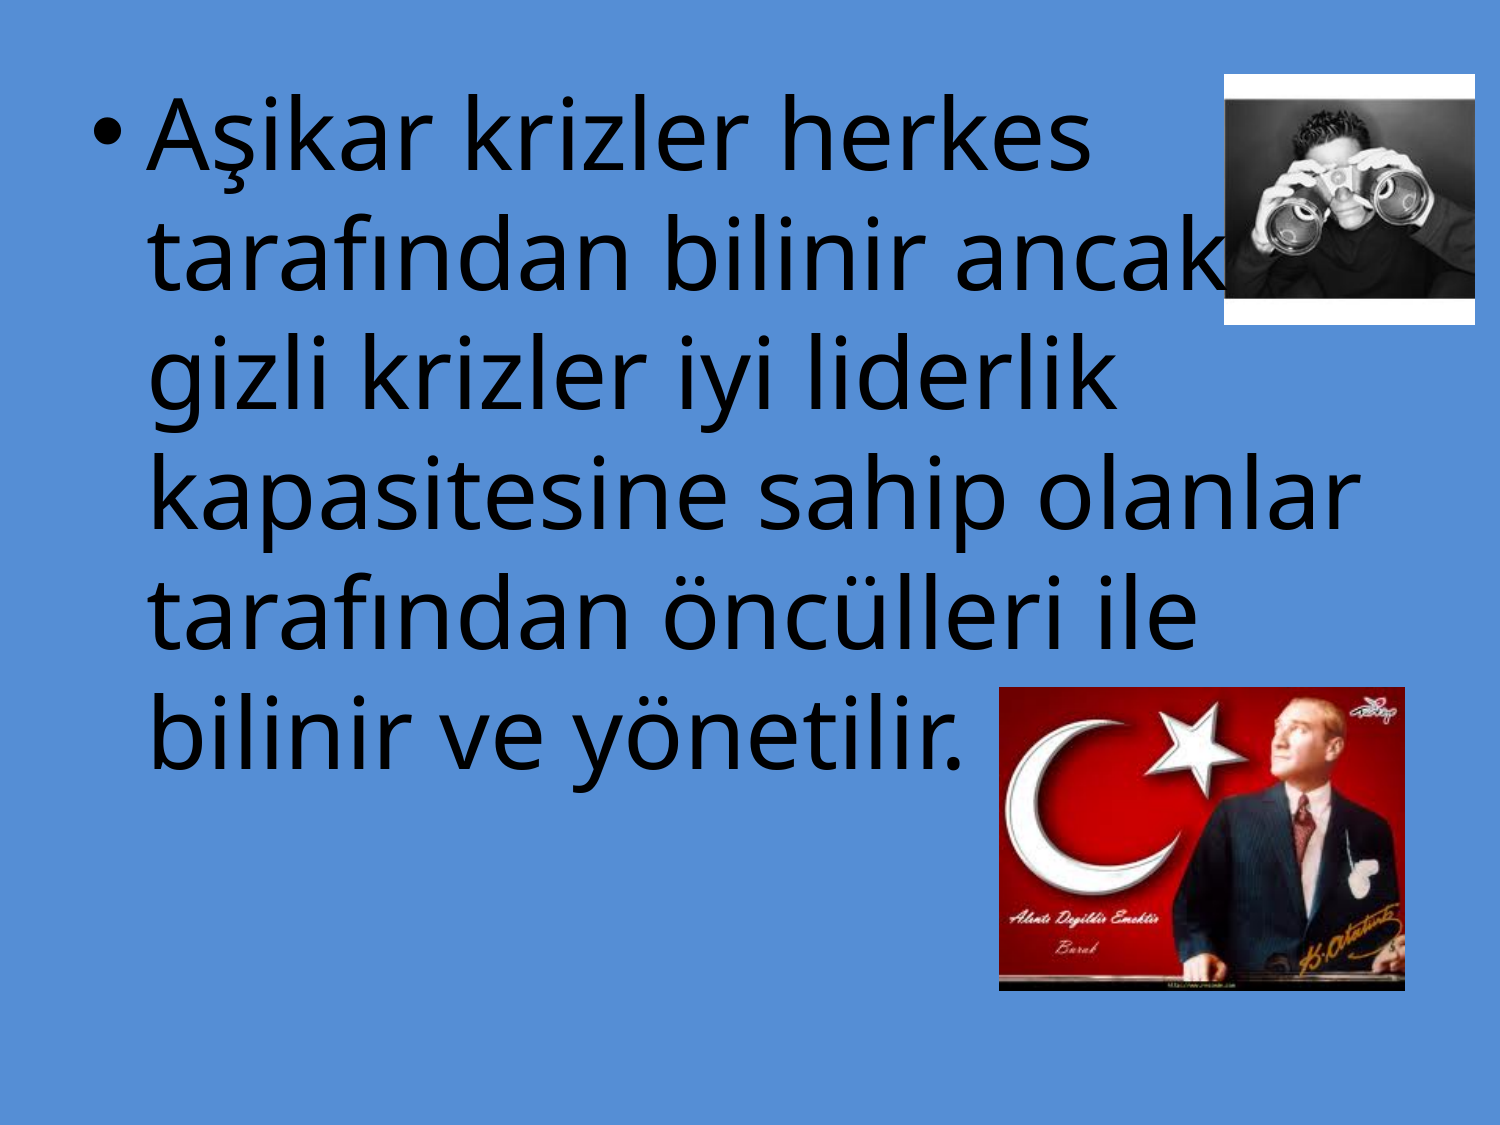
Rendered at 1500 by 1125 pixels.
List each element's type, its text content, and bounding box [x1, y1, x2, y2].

picture [999, 687, 1405, 991]
picture [1224, 74, 1476, 326]
list Aşikar krizler herkes tarafından bilinir ancak gizli krizler iyi liderlik kapasitesine sahip olanlar tarafından öncülleri ile bilinir ve yönetilir. [75, 62, 1425, 1005]
